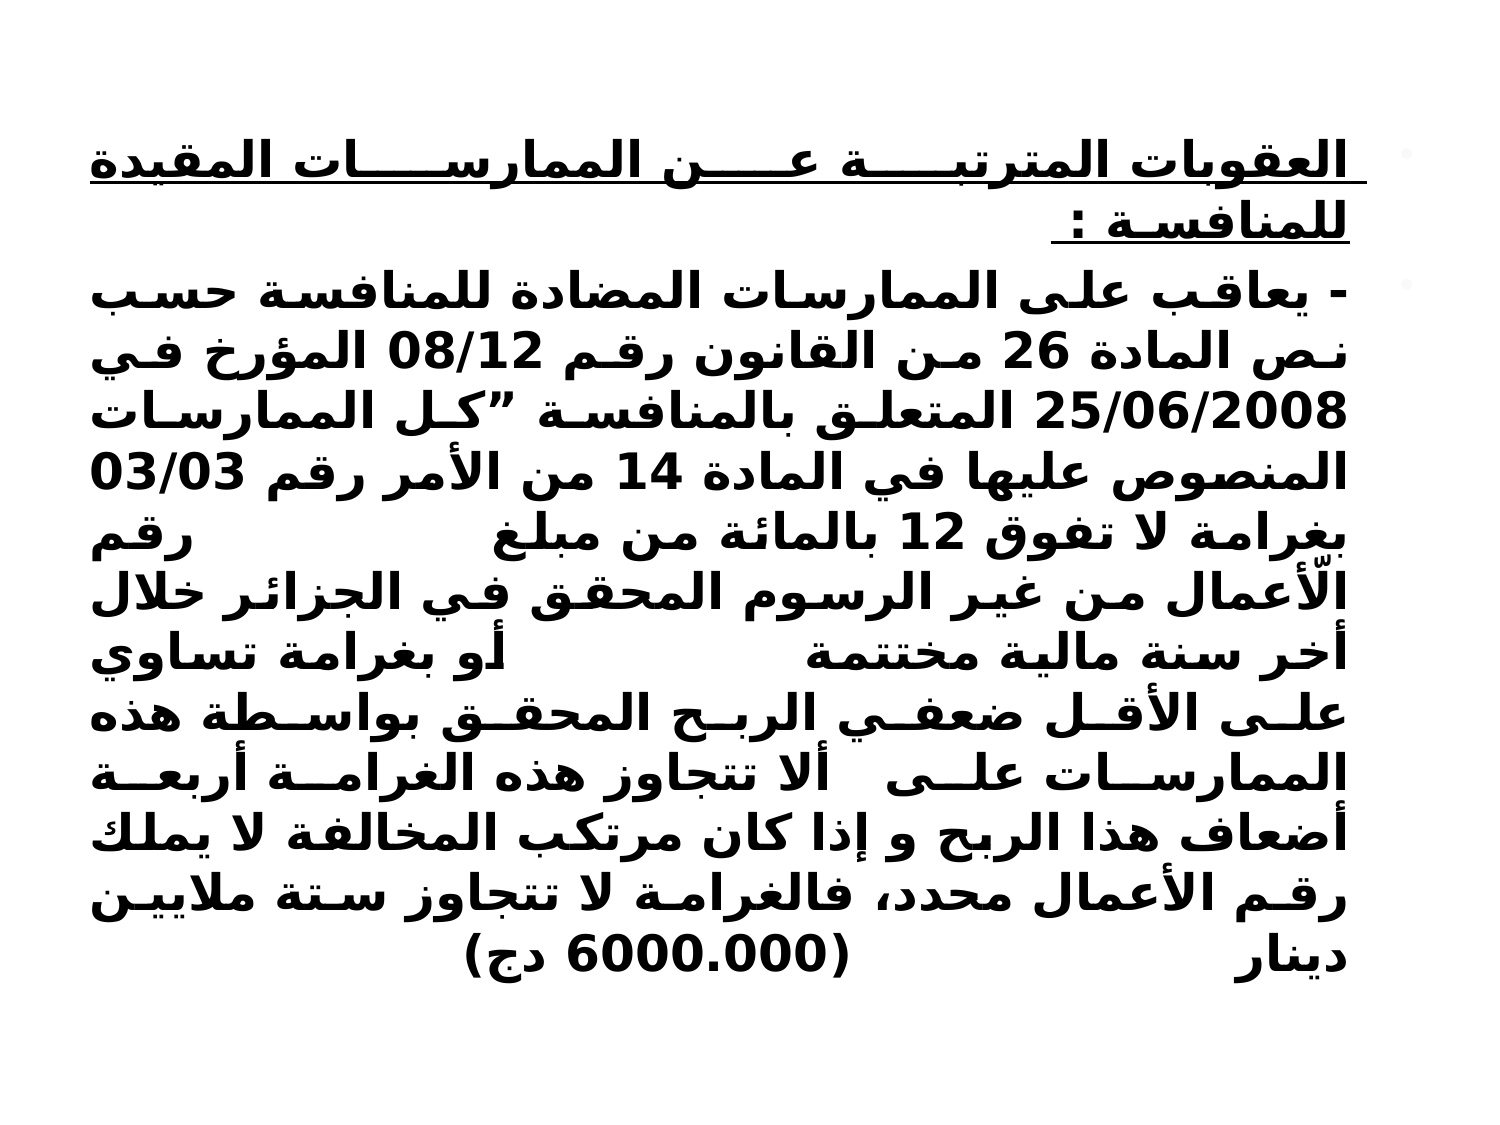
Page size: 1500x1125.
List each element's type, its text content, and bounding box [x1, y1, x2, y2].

list العقوبات المترتبة عن الممارسات المقيدة للمنافسـة : - يعاقب على الممارسات المضادة للمنافسة حسب نص المادة 26 من القانون رقم 08/12 المؤرخ في 25/06/2008 المتعلق بالمنافسة ”كل الممارسات المنصوص عليها في المادة 14 من الأمر رقم 03/03 بغرامة لا تفوق 12 بالمائة من مبلغ رقم الّأعمال من غير الرسوم المحقق في الجزائر خلال أخر سنة مالية مختتمة أو بغرامة تساوي على الأقل ضعفي الربح المحقق بواسطة هذه الممارسات على ألا تتجاوز هذه الغرامة أربعة أضعاف هذا الربح و إذا كان مرتكب المخالفة لا يملك رقم الأعمال محدد، فالغرامة لا تتجاوز ستة ملايين دينار (6000.000 دج) [75, 93, 1425, 1035]
